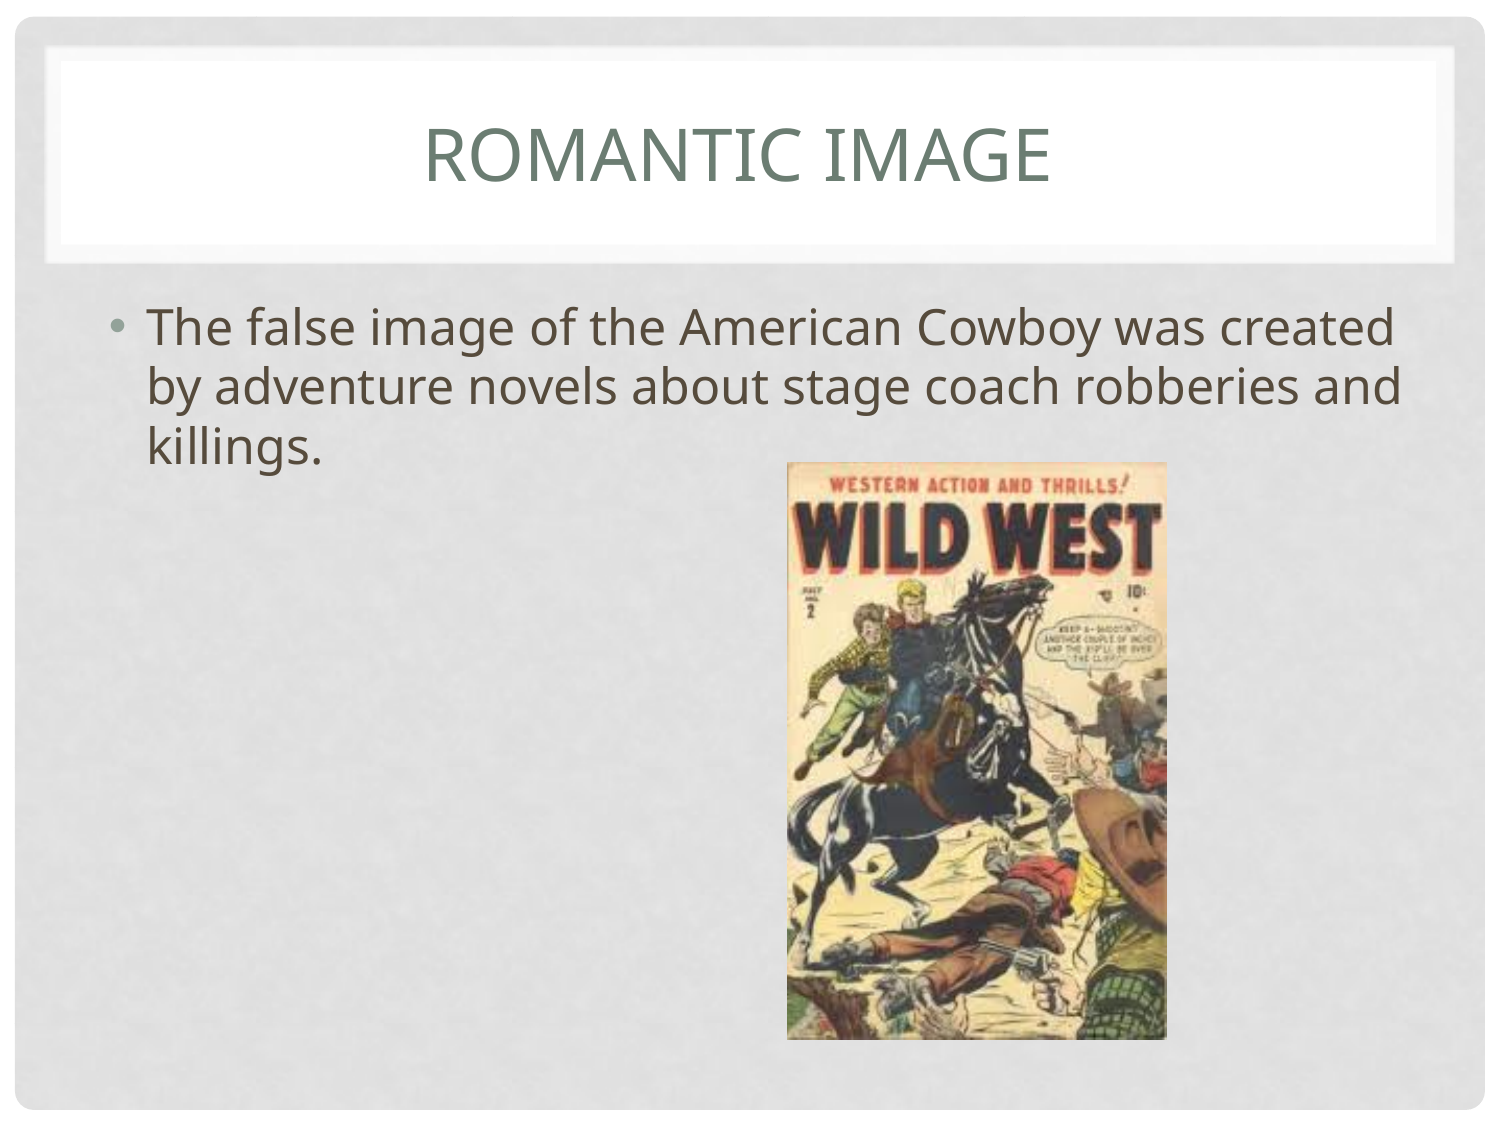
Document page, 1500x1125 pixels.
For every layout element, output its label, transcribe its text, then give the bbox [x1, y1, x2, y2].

list The false image of the American Cowboy was created by adventure novels about stage coach robberies and killings. [75, 287, 1425, 1005]
picture [787, 462, 1167, 1040]
title Romantic image [69, 66, 1425, 238]
